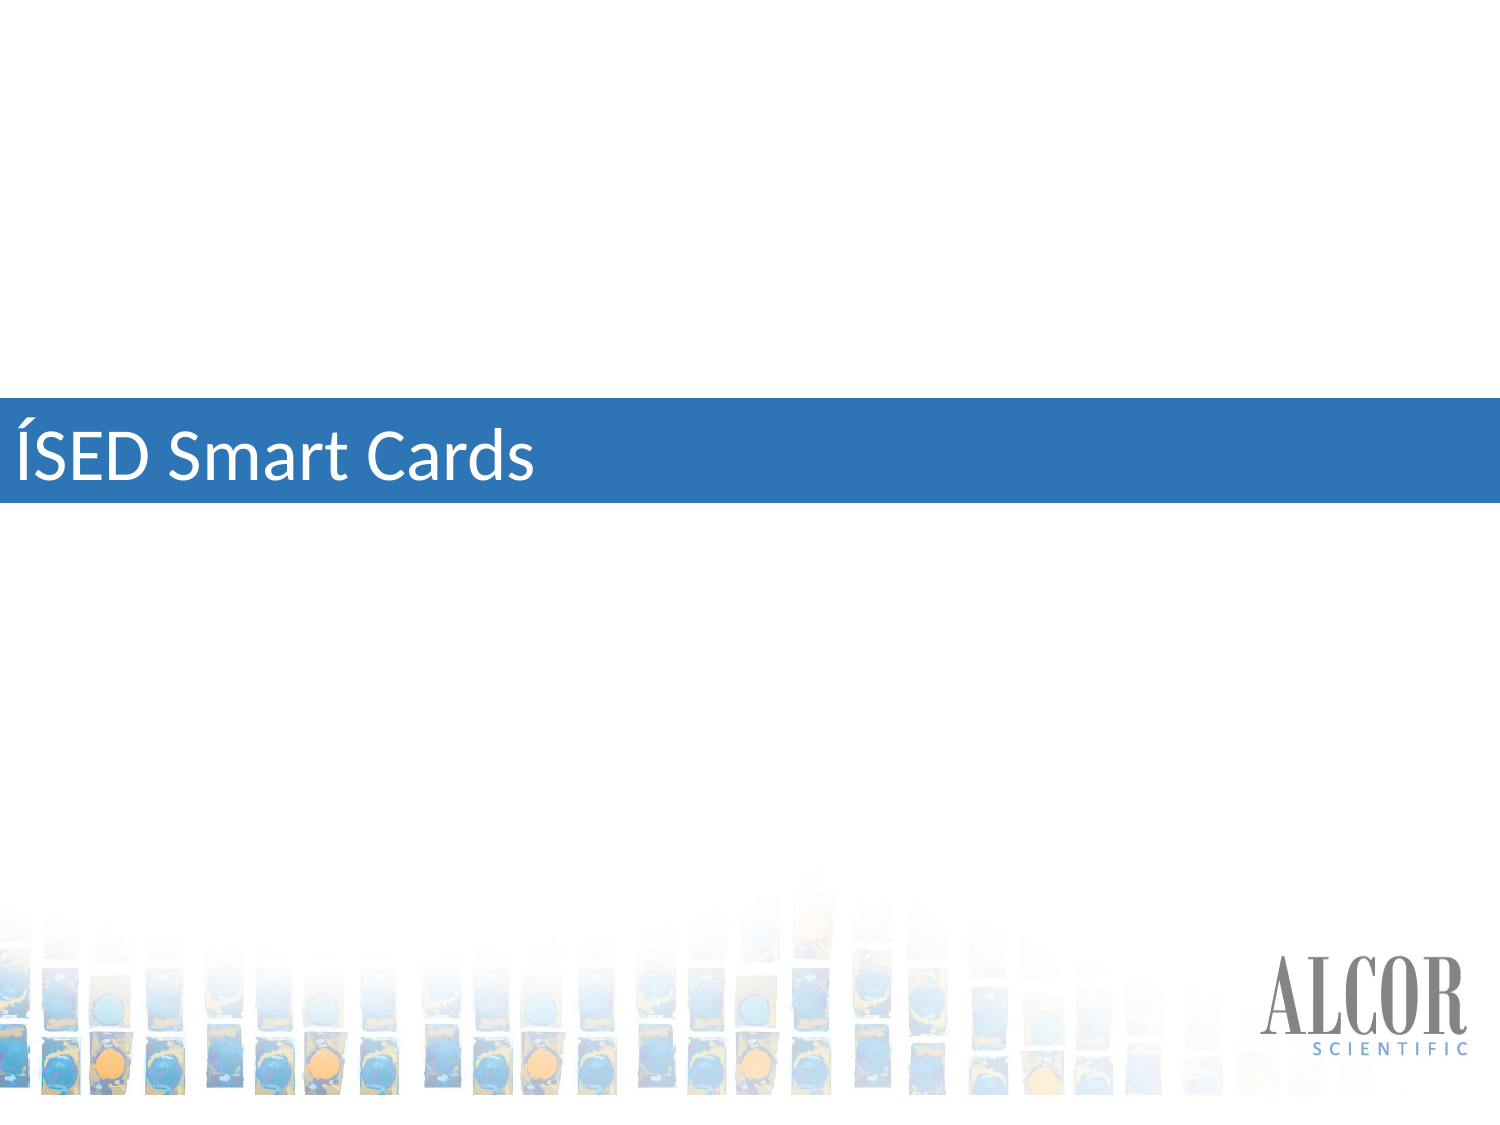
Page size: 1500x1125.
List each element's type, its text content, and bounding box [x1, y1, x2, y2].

picture [0, 841, 1500, 1125]
text_box ÍSED Smart Cards [0, 398, 1500, 503]
